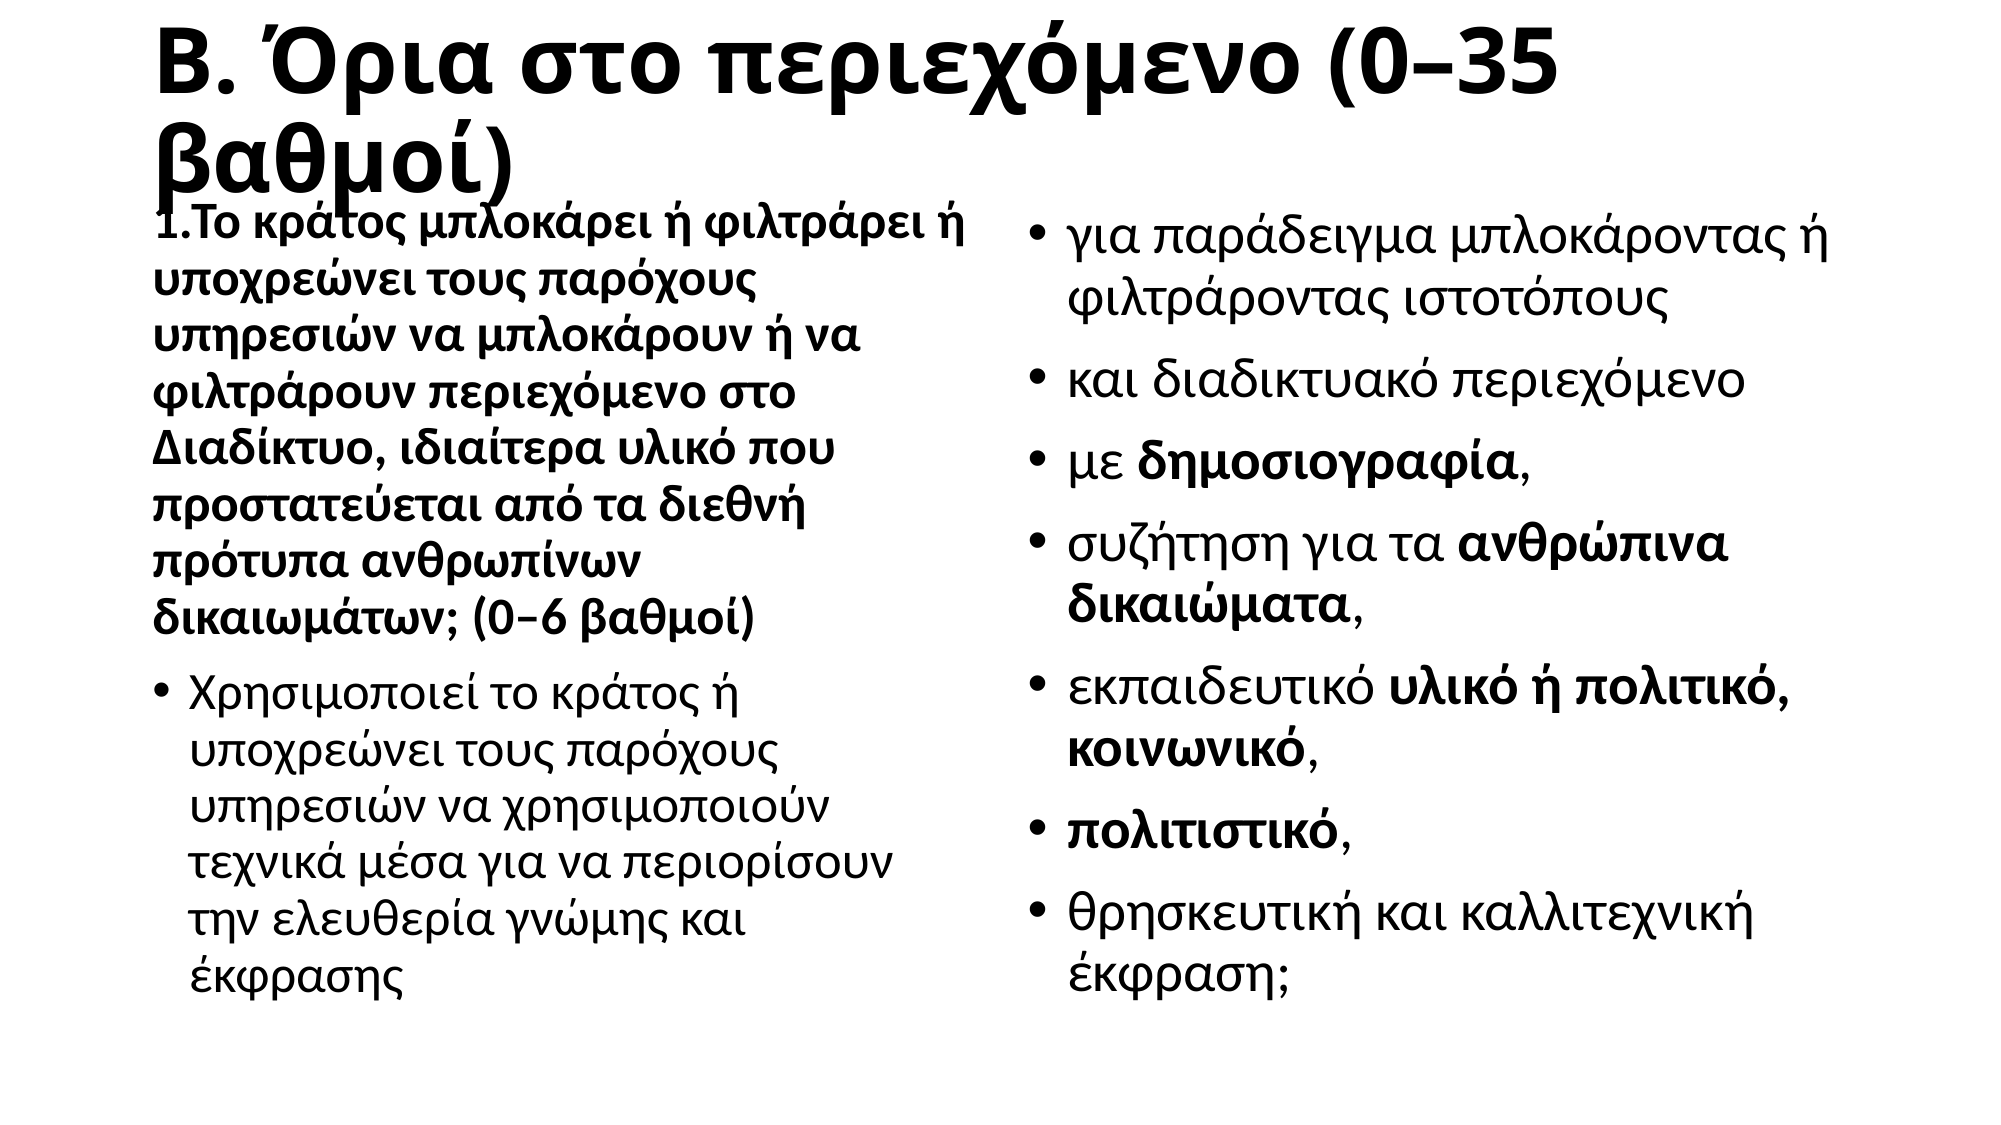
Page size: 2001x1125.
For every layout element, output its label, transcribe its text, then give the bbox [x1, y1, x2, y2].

title B. Όρια στο περιεχόμενο (0–35 βαθμοί) [137, 59, 1863, 278]
list 1.Το κράτος μπλοκάρει ή φιλτράρει ή υποχρεώνει τους παρόχους υπηρεσιών να μπλοκάρουν ή να φιλτράρουν περιεχόμενο στο Διαδίκτυο, ιδιαίτερα υλικό που προστατεύεται από τα διεθνή πρότυπα ανθρωπίνων δικαιωμάτων; (0–6 βαθμοί) Χρησιμοποιεί το κράτος ή υποχρεώνει τους παρόχους υπηρεσιών να χρησιμοποιούν τεχνικά μέσα για να περιορίσουν την ελευθερία γνώμης και έκφρασης [137, 185, 988, 1014]
list για παράδειγμα μπλοκάροντας ή φιλτράροντας ιστοτόπους και διαδικτυακό περιεχόμενο με δημοσιογραφία, συζήτηση για τα ανθρώπινα δικαιώματα, εκπαιδευτικό υλικό ή πολιτικό, κοινωνικό, πολιτιστικό, θρησκευτική και καλλιτεχνική έκφραση; [1012, 196, 1863, 1014]
